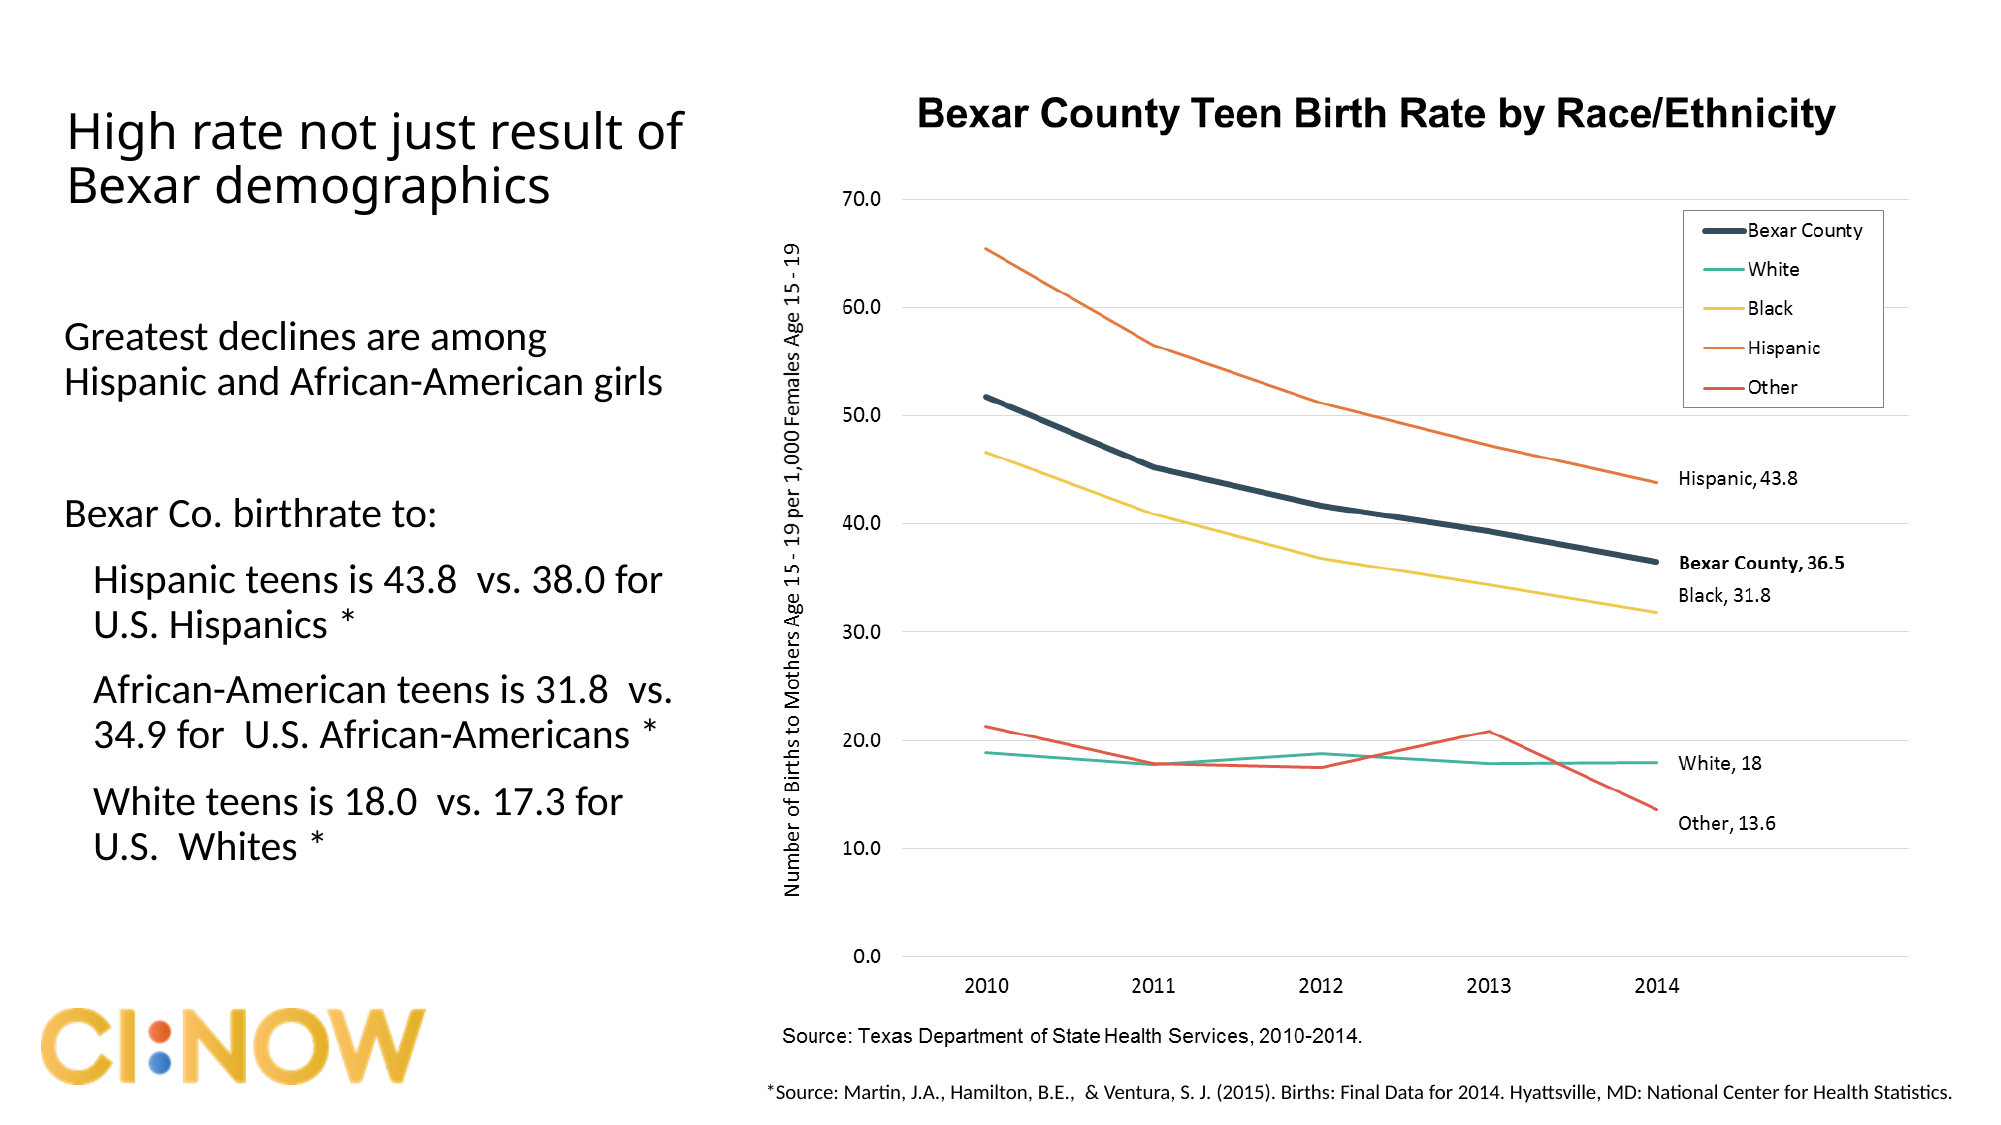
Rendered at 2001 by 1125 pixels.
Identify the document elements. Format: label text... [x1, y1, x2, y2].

list Greatest declines are among Hispanic and African-American girls Bexar Co. birthrate to: Hispanic teens is 43.8 vs. 38.0 for U.S. Hispanics * African-American teens is 31.8 vs. 34.9 for U.S. African-Americans * White teens is 18.0 vs. 17.3 for U.S. Whites * [49, 240, 695, 934]
picture [41, 1008, 426, 1085]
text_box *Source: Martin, J.A., Hamilton, B.E., & Ventura, S. J. (2015). Births: Final Data for 2014. Hyattsville, MD: National Center for Health Statistics. [750, 1071, 1969, 1111]
picture [747, 72, 1944, 1066]
title High rate not just result of Bexar demographics [51, 97, 747, 223]
